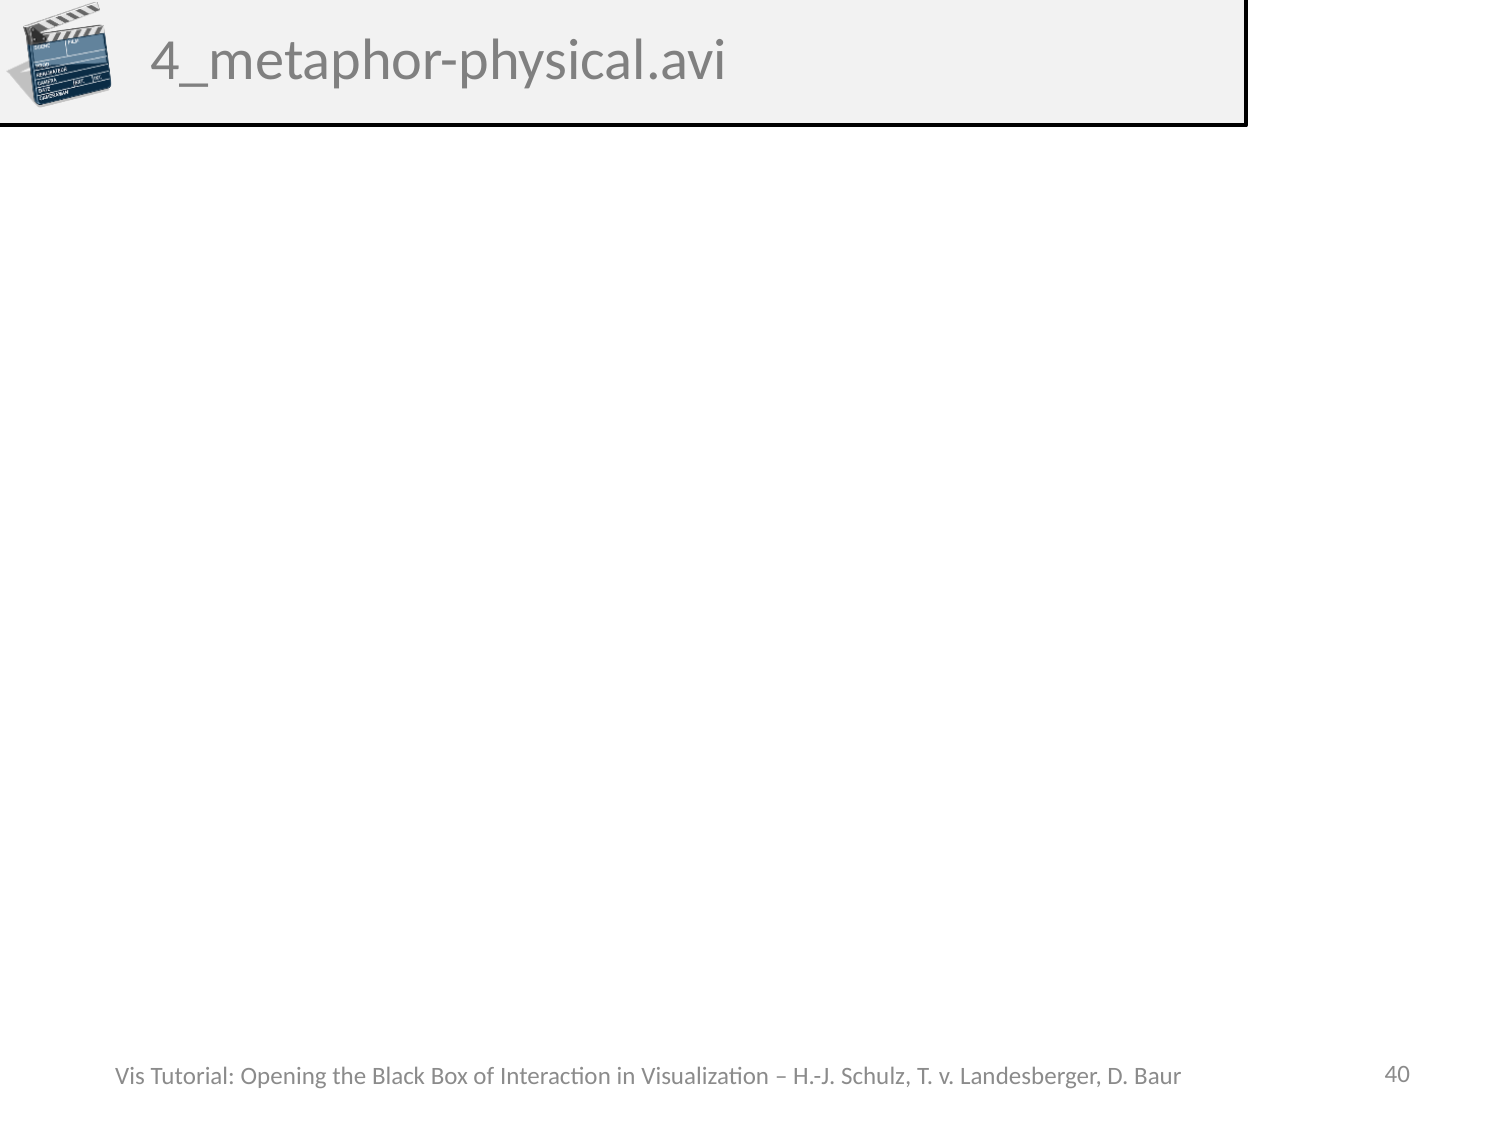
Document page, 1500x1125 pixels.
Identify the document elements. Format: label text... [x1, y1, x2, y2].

picture [5, 1, 113, 108]
text_box 4_metaphor-physical.avi [135, 13, 1235, 99]
footer Vis Tutorial: Opening the Black Box of Interaction in Visualization – H.-J. Schulz, T. v. Landesberger, D. Baur [76, 1046, 1074, 1103]
slide_number 40 [1074, 1042, 1425, 1103]
text_box [0, 0, 1248, 127]
